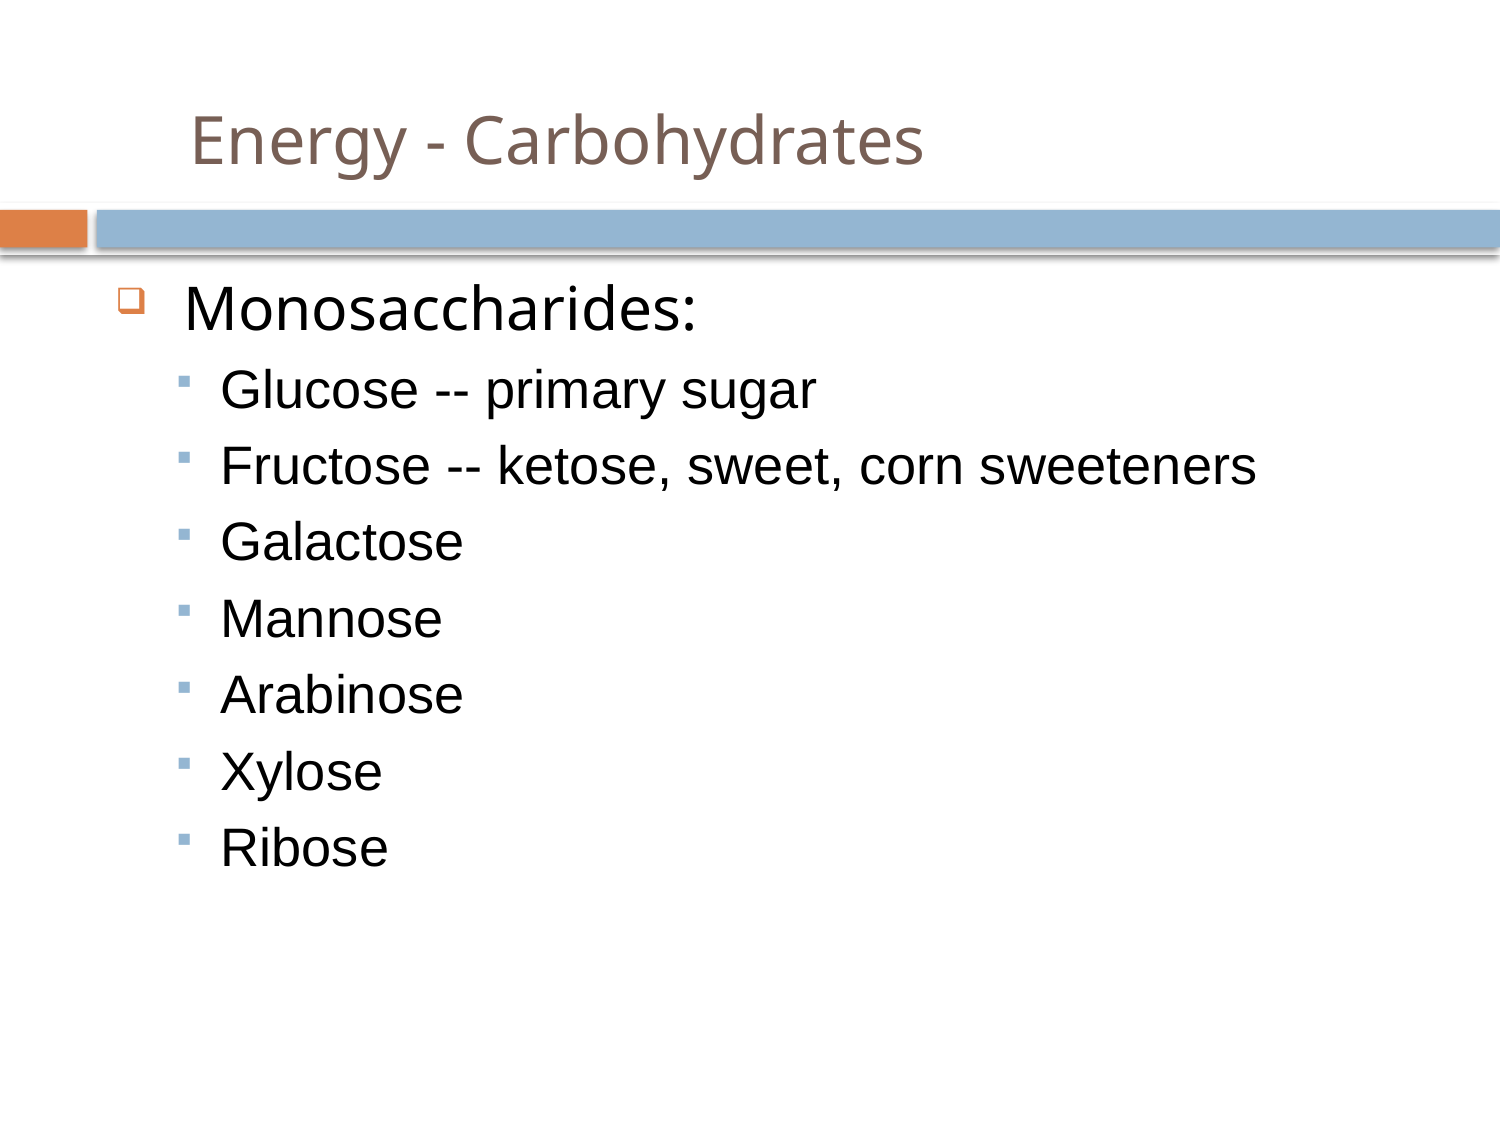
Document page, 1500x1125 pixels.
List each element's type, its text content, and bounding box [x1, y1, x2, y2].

list Monosaccharides: Glucose -- primary sugar Fructose -- ketose, sweet, corn sweeteners Galactose Mannose Arabinose Xylose Ribose [100, 262, 1439, 1001]
title Energy - Carbohydrates [174, 74, 1451, 201]
